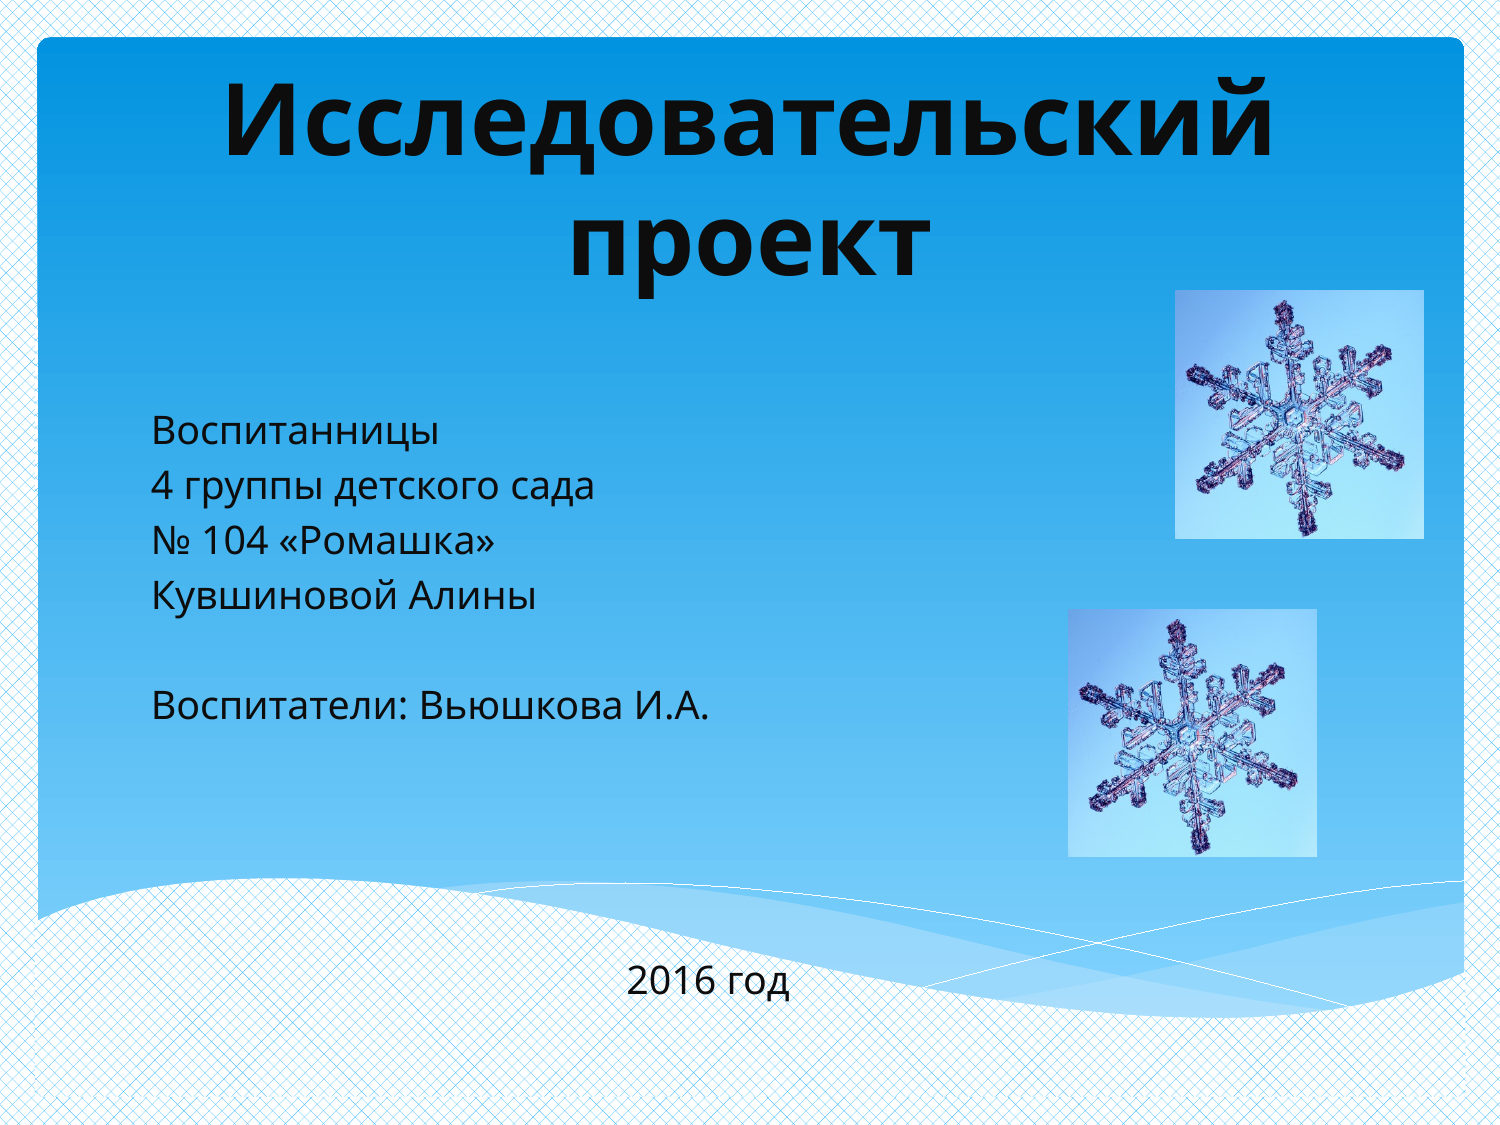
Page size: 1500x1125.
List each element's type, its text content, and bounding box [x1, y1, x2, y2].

subtitle Воспитанницы 4 группы детского сада № 104 «Ромашка» Кувшиновой Алины Воспитатели: Вьюшкова И.А. 2016 год [135, 342, 1281, 1012]
picture [1068, 609, 1317, 858]
picture [230, 85, 242, 90]
picture [1219, 78, 1264, 90]
picture [273, 85, 292, 90]
picture [1174, 290, 1424, 539]
title Исследовательский проект [112, 90, 1388, 303]
